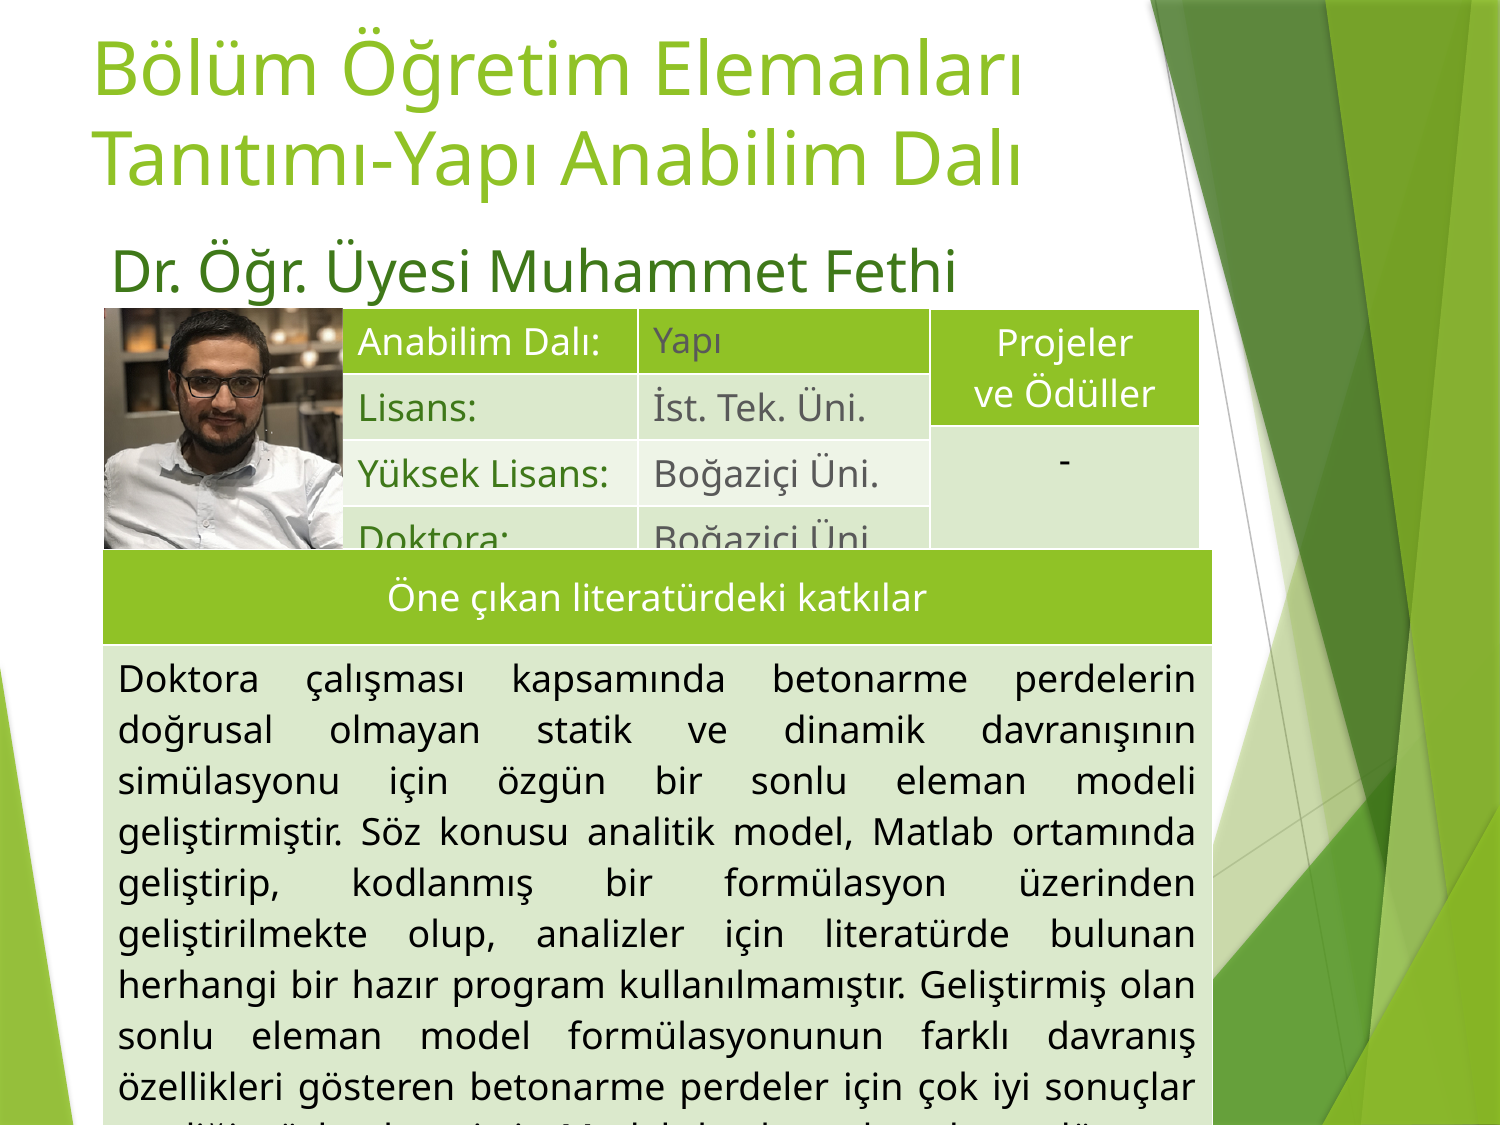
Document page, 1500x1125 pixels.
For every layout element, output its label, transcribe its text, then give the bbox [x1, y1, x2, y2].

table_cell Doktora: [347, 507, 637, 548]
table_cell Yüksek Lisans: [347, 441, 637, 505]
table_cell Boğaziçi Üni. [639, 507, 929, 548]
list Dr. Öğr. Üyesi Muhammet Fethi GÜLLÜ [95, 226, 1137, 864]
title Bölüm Öğretim Elemanları Tanıtımı-Yapı Anabilim Dalı [76, 13, 1118, 230]
table_header Anabilim Dalı: [344, 309, 637, 373]
table_header Projeler ve Ödüller [931, 310, 1199, 425]
picture [103, 308, 343, 550]
table_cell Doktora çalışması kapsamında betonarme perdelerin doğrusal olmayan statik ve dinamik davranışının simülasyonu için özgün bir sonlu eleman modeli geliştirmiştir. Söz konusu analitik model, Matlab ortamında geliştirip, kodlanmış bir formülasyon üzerinden geliştirilmekte olup, analizler için literatürde bulunan herhangi bir hazır program kullanılmamıştır. Geliştirmiş olan sonlu eleman model formülasyonunun farklı davranış özellikleri gösteren betonarme perdeler için çok iyi sonuçlar verdiği gözlemlenmiştir. Model, bu konuda çalışan dünyaca ünlü akademisyenlerden oluşan ortak bir çalışma grubu tarafından hazırlanan betonarme perde modelleme konusunda “state-of-the-art” nitelikli yayına da dahil olmuştur. [103, 646, 1212, 1125]
table_header Öne çıkan literatürdeki katkılar [103, 550, 1212, 644]
table_cell Lisans: [347, 375, 637, 439]
table_cell - [931, 427, 1199, 548]
table_cell İst. Tek. Üni. [639, 375, 929, 439]
table_cell Boğaziçi Üni. [639, 441, 929, 505]
table_header Yapı [639, 309, 929, 373]
